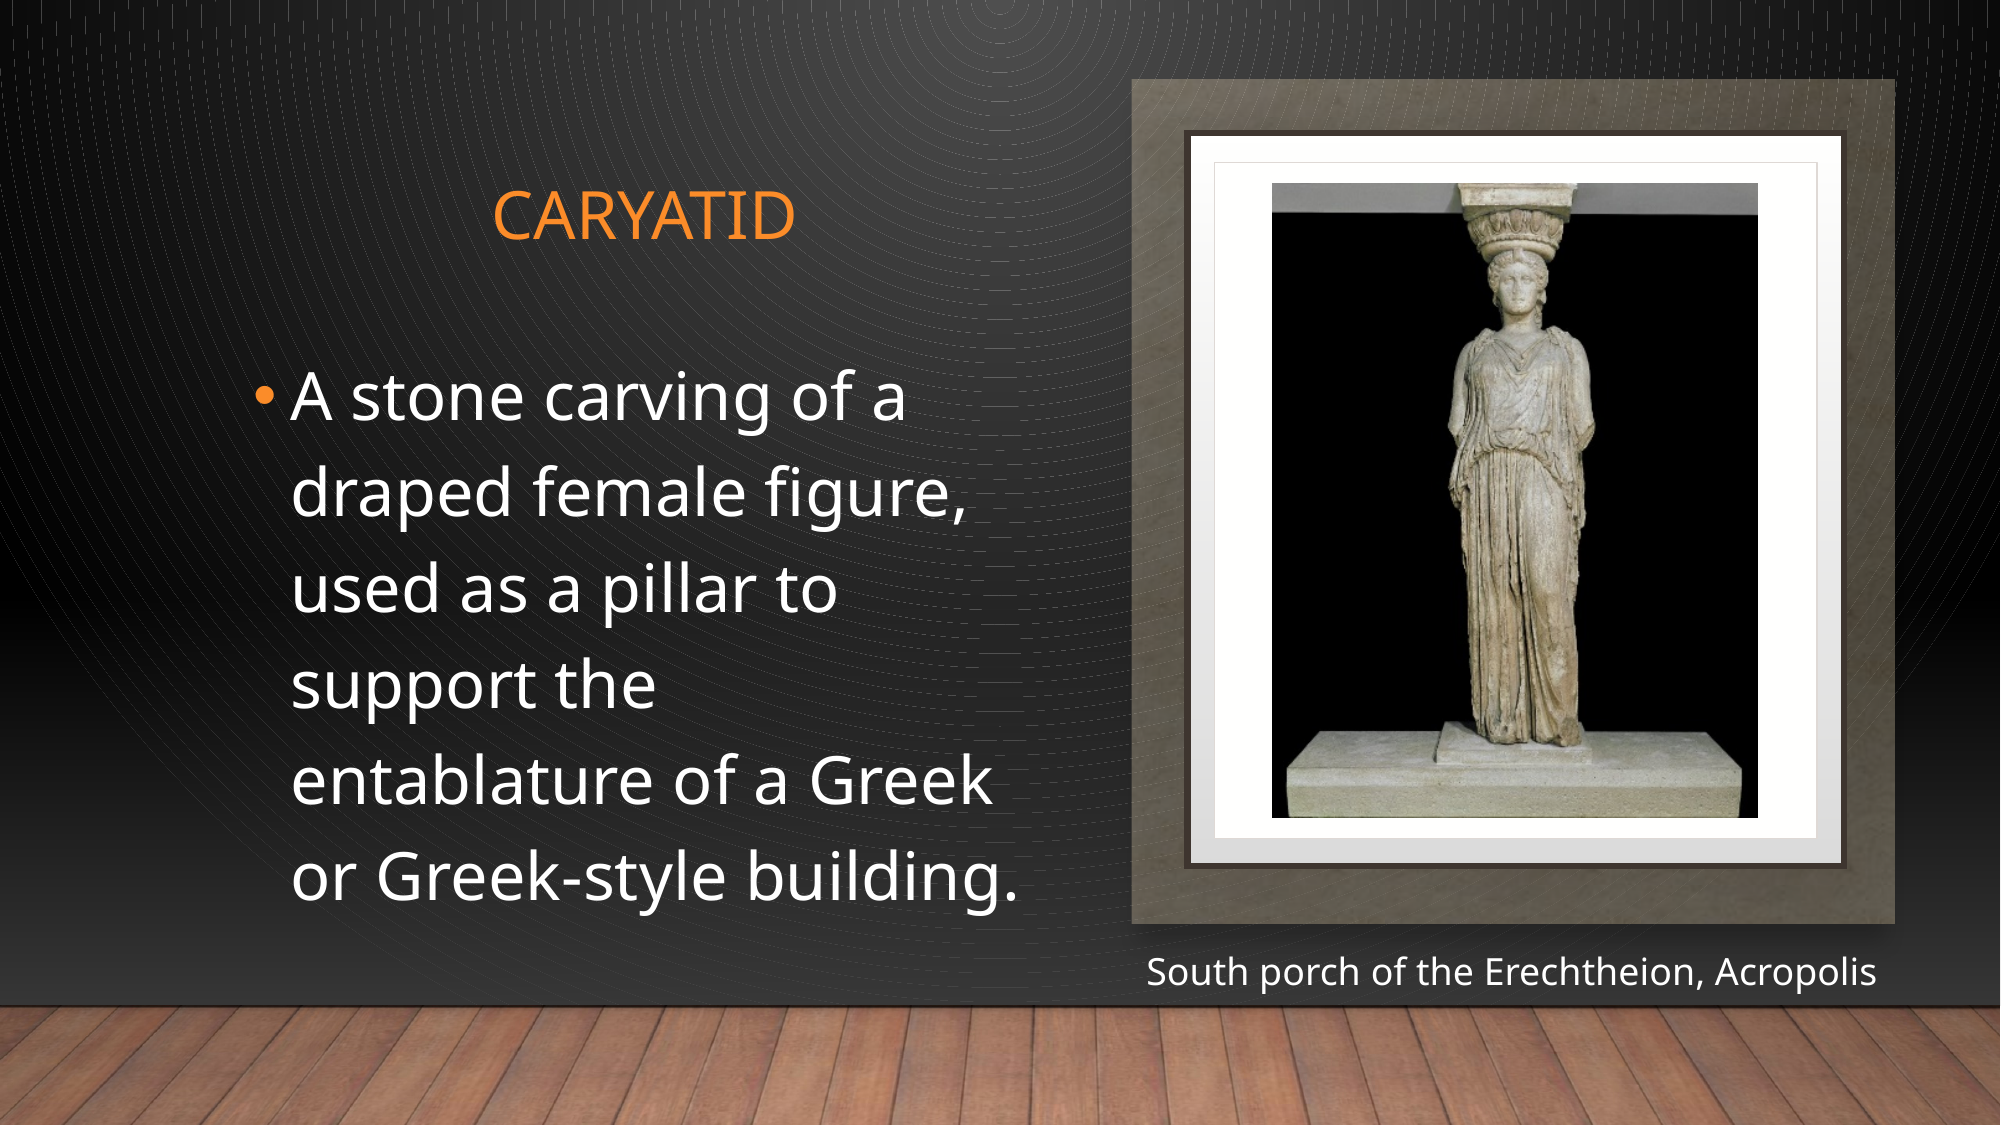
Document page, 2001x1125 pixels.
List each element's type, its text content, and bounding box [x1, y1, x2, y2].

picture [0, 1005, 2000, 1125]
list A stone carving of a draped female figure, used as a pillar to support the entablature of a Greek or Greek-style building. [238, 330, 1052, 897]
text_box South porch of the Erechtheion, Acropolis [1131, 940, 1895, 1001]
picture [1272, 182, 1758, 818]
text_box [1131, 78, 1896, 924]
title caryatid [238, 131, 1052, 305]
